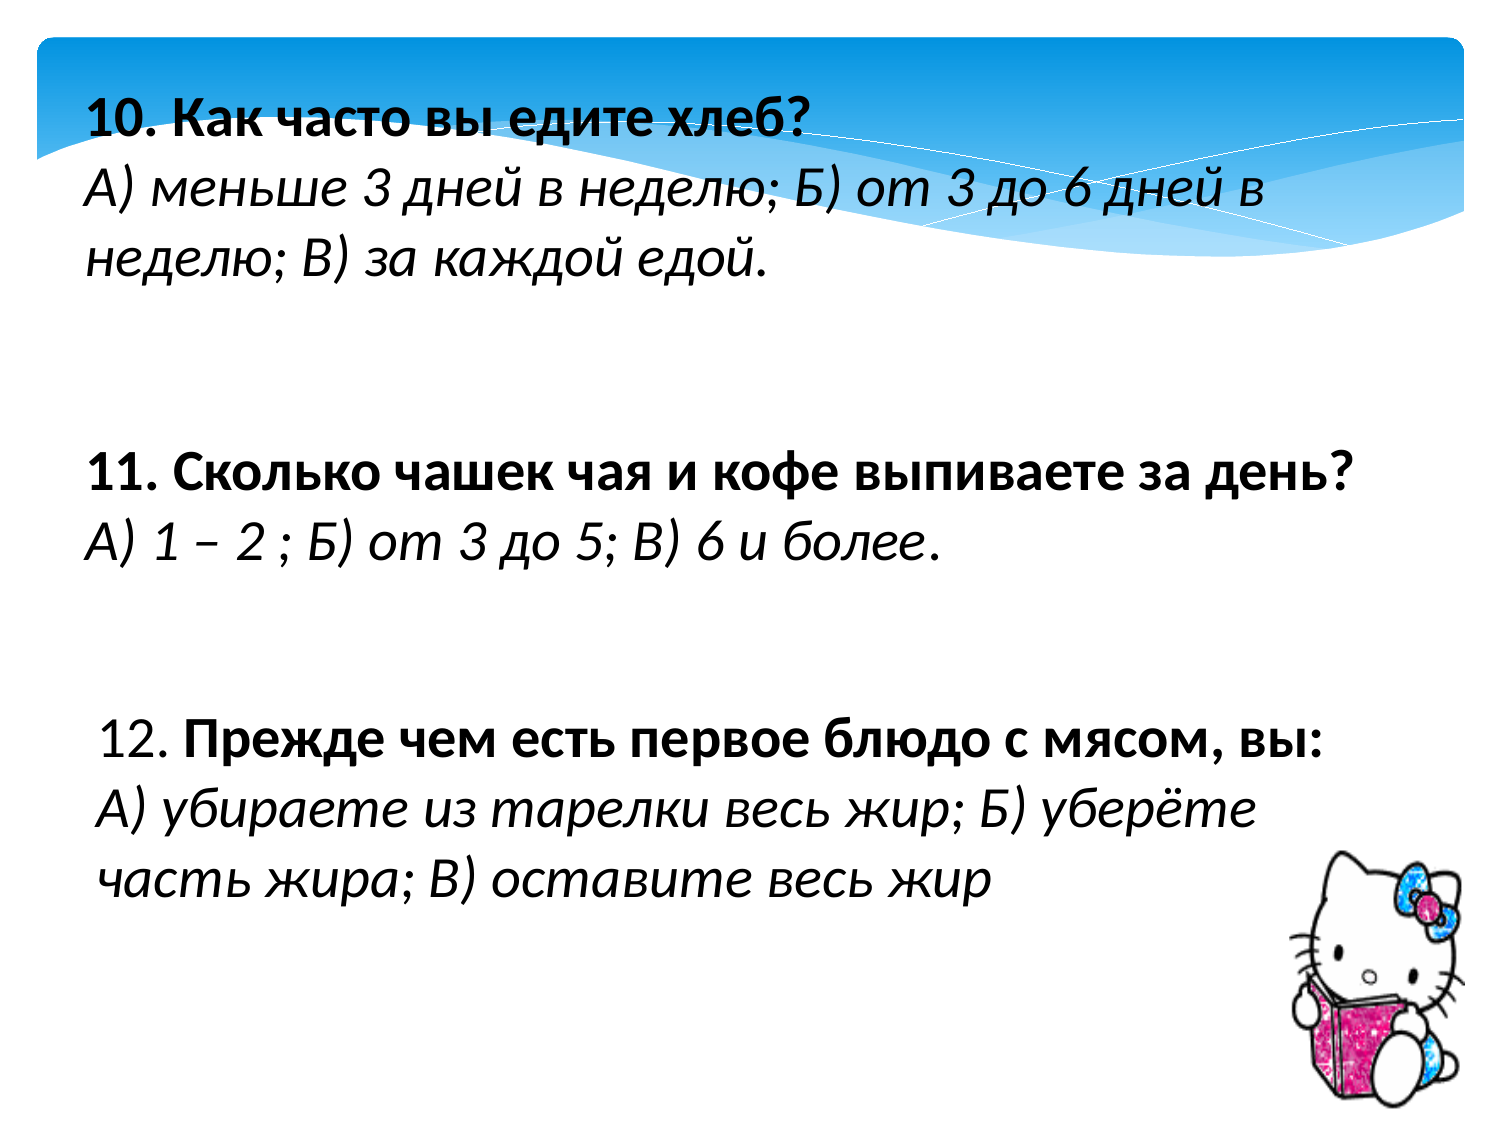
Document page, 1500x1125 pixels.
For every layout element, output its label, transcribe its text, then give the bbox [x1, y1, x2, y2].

text_box 11. Сколько чашек чая и кофе выпиваете за день? А) 1 – 2 ; Б) от 3 до 5; В) 6 и более. [70, 424, 1442, 580]
picture [1288, 843, 1466, 1125]
text_box 10. Как часто вы едите хлеб? А) меньше 3 дней в неделю; Б) от 3 до 6 дней в неделю; В) за каждой едой. [70, 70, 1395, 295]
text_box 12. Прежде чем есть первое блюдо с мясом, вы: А) убираете из тарелки весь жир; Б) уберёте часть жира; В) оставите весь жиржир. [81, 691, 1360, 917]
